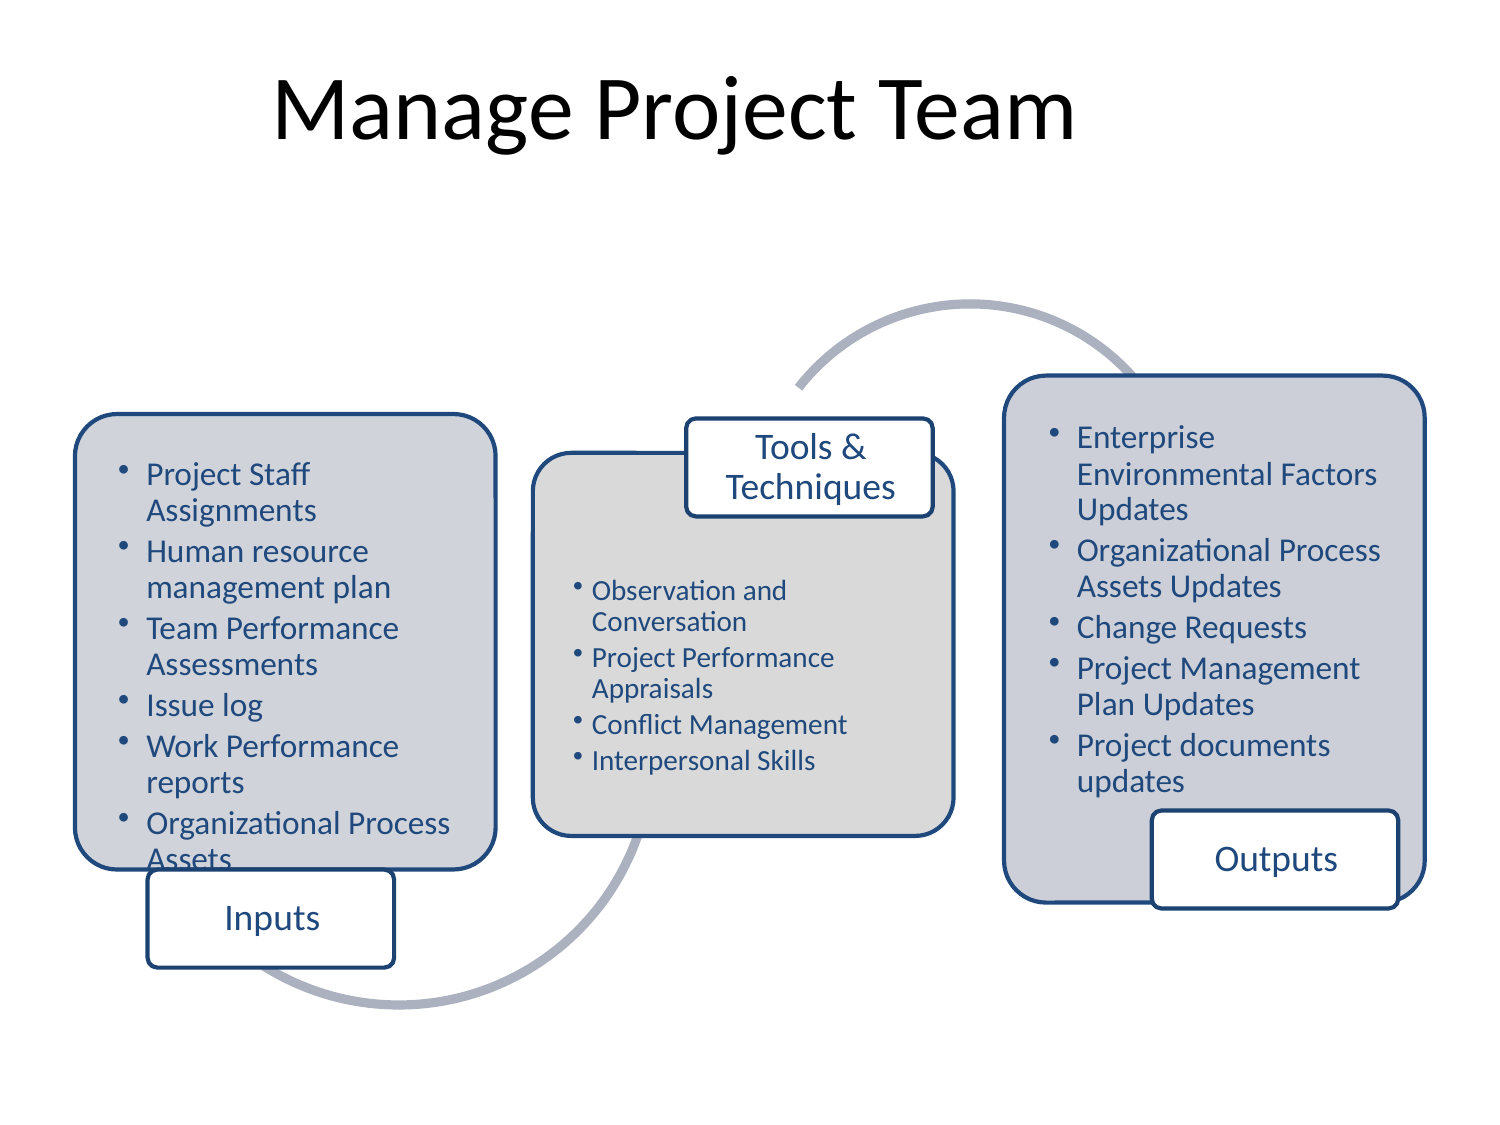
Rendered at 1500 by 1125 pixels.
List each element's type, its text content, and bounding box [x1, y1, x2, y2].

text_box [74, 278, 1426, 1000]
text_box Manage Project Team [74, 37, 1275, 168]
